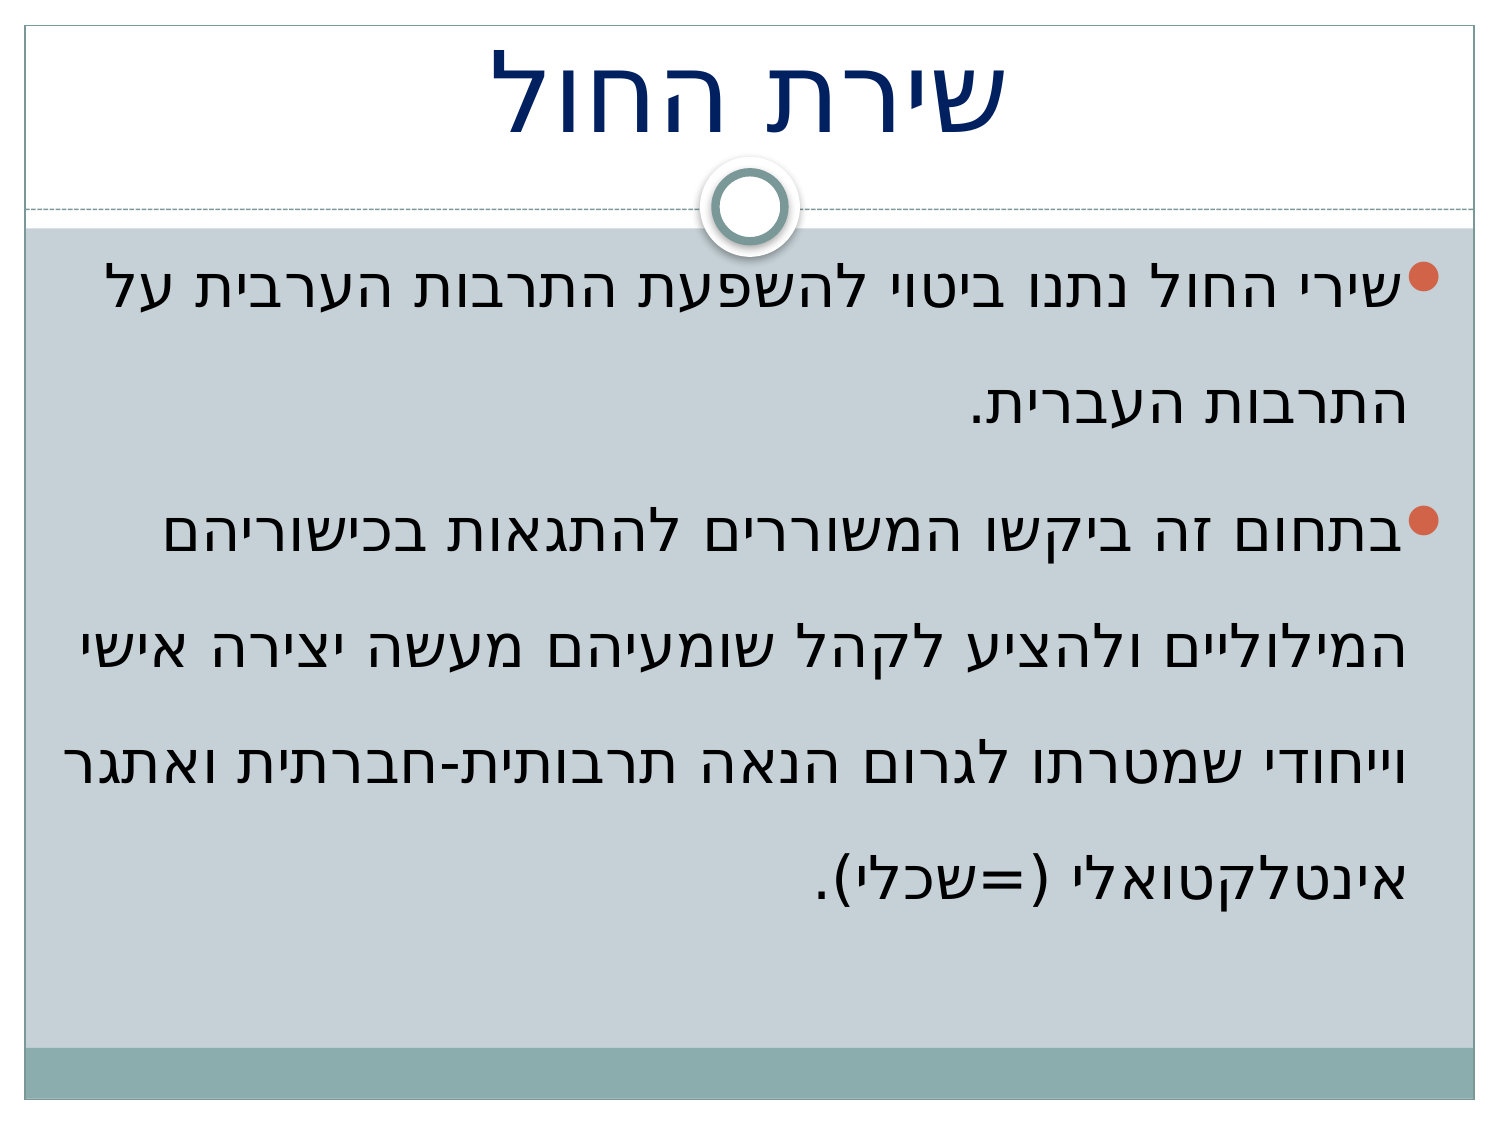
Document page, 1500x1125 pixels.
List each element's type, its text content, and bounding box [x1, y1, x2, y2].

title שירת החול [49, 37, 1450, 162]
list שירי החול נתנו ביטוי להשפעת התרבות הערבית על התרבות העברית. בתחום זה ביקשו המשוררים להתגאות בכישוריהם המילוליים ולהציע לקהל שומעיהם מעשה יצירה אישי וייחודי שמטרתו לגרום הנאה תרבותית-חברתית ואתגר אינטלקטואלי (=שכלי). [29, 196, 1471, 1012]
